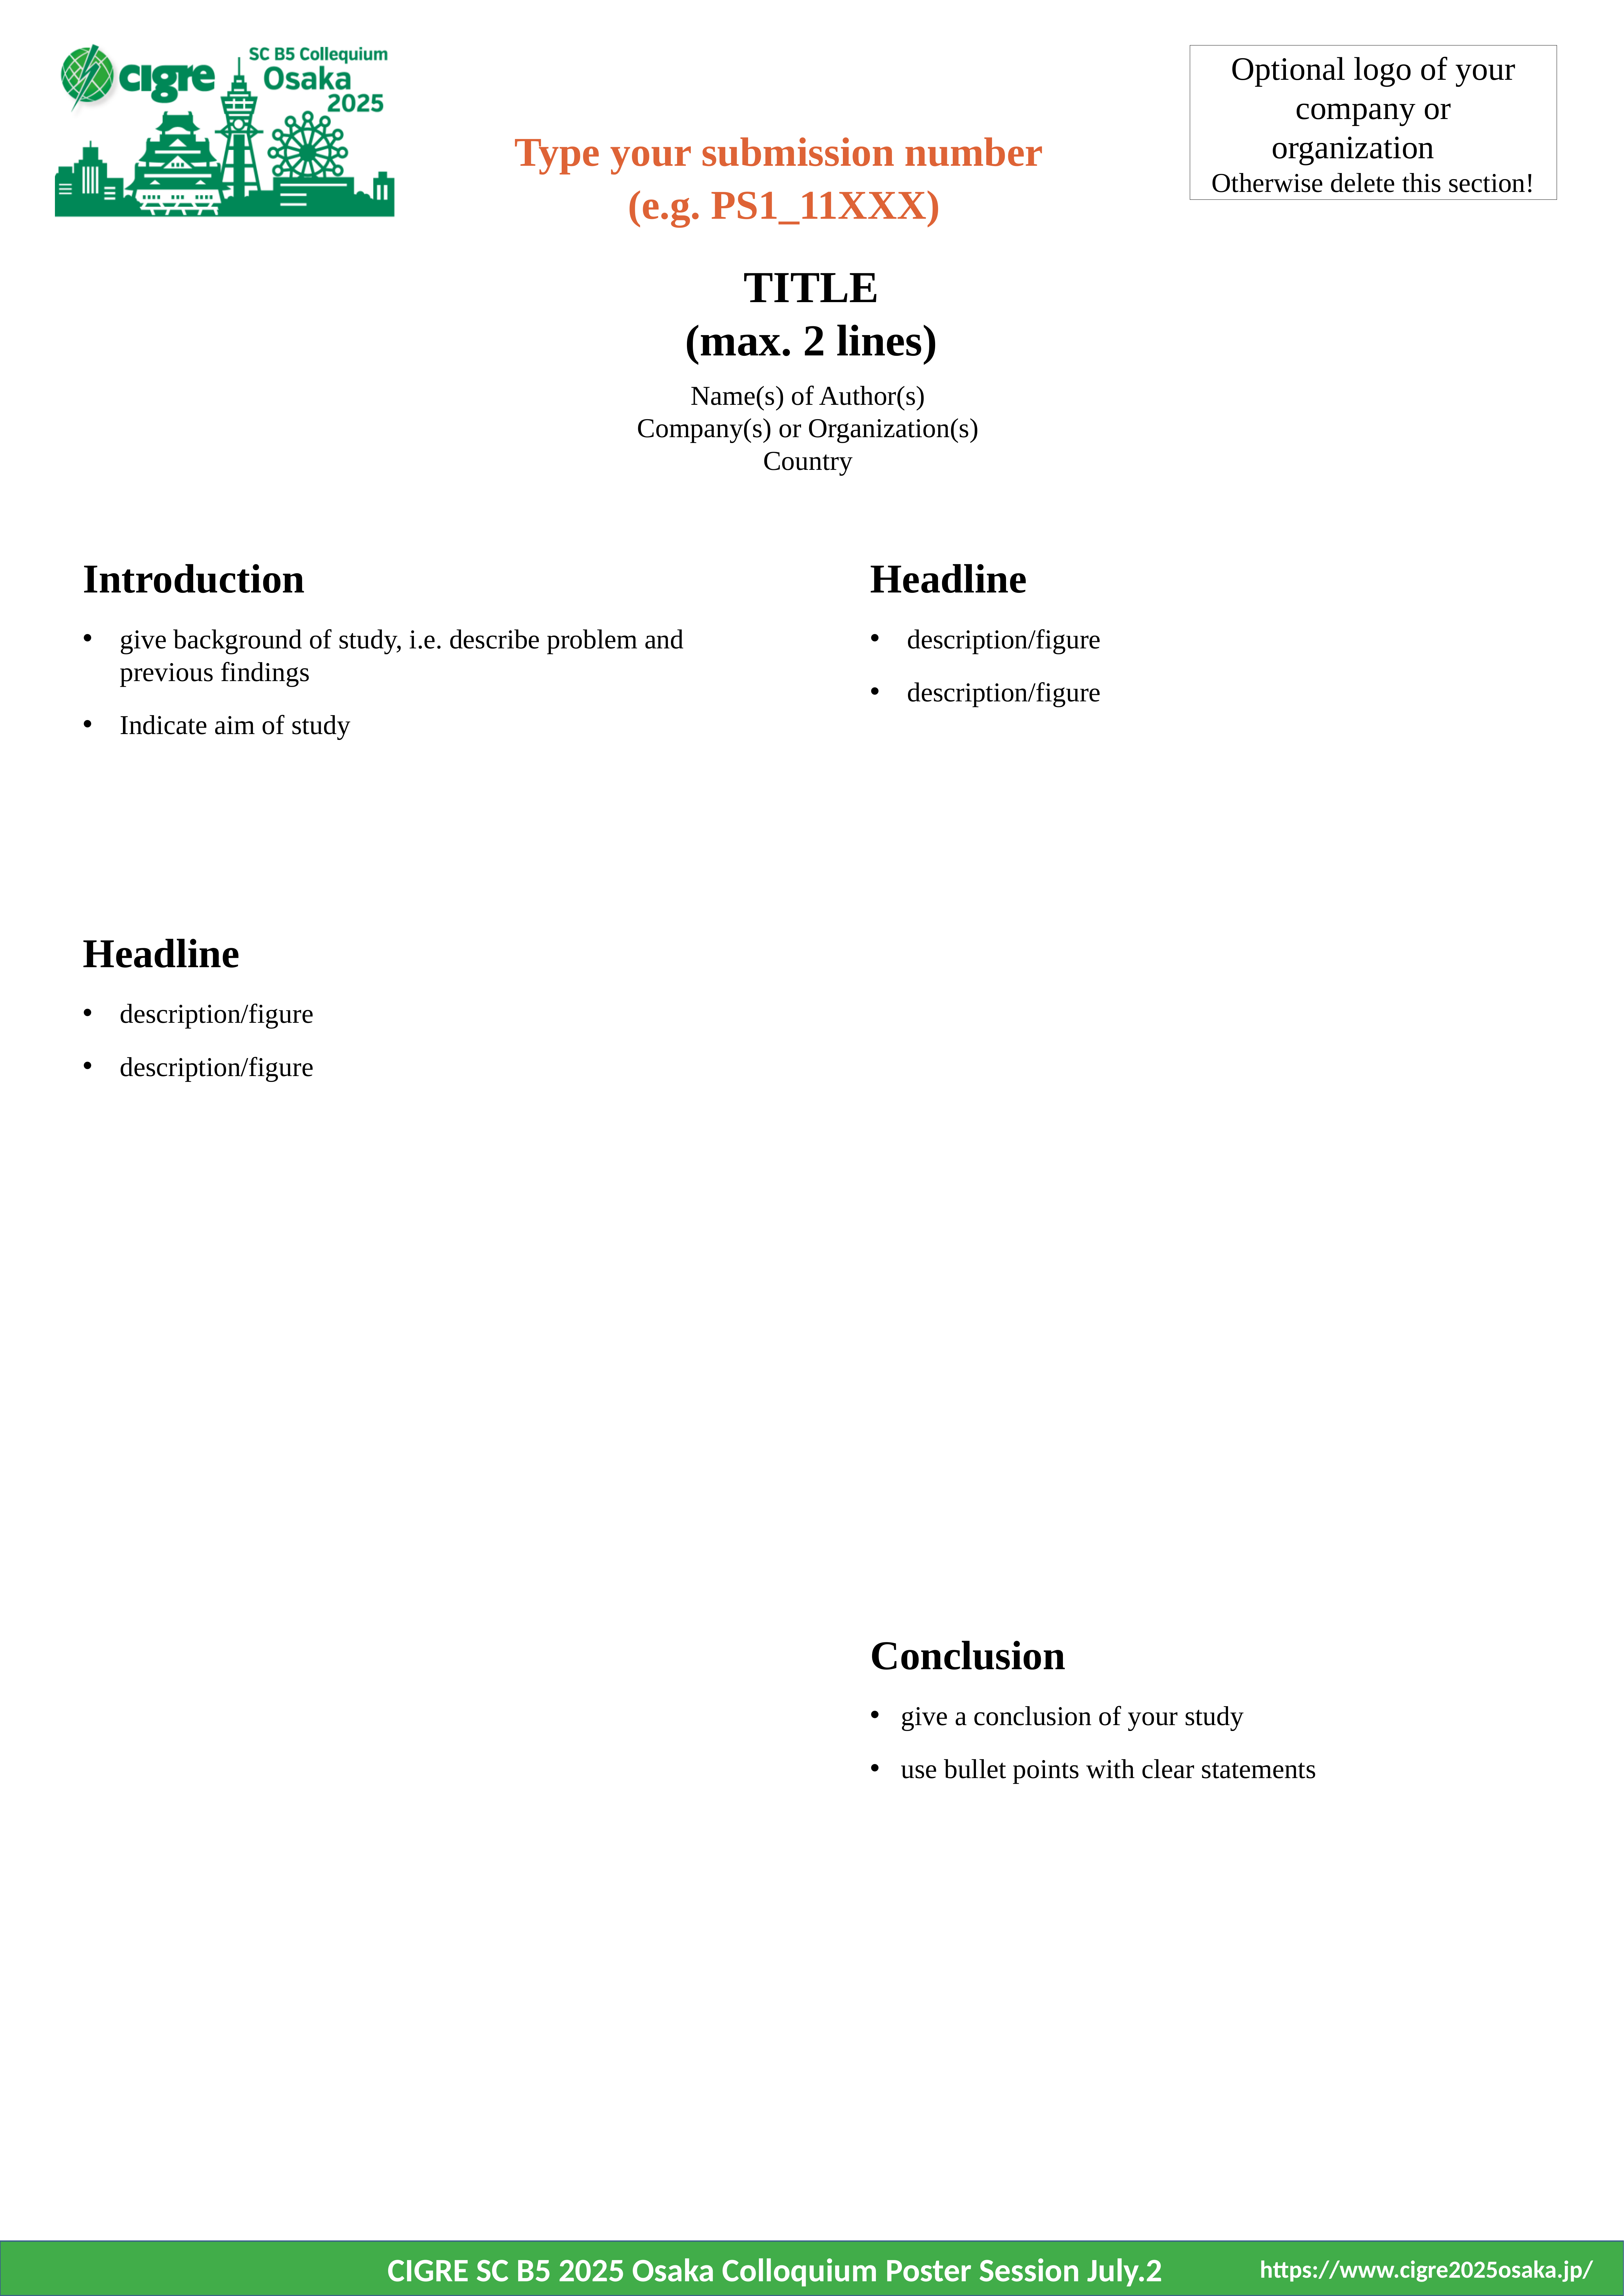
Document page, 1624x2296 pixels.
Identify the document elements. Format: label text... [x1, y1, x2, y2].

text_box Introduction give background of study, i.e. describe problem and previous findings Indicate aim of study [78, 549, 770, 742]
text_box Name(s) of Author(s) Company(s) or Organization(s) Country [190, 375, 1426, 478]
text_box Headline description/figure description/figure [78, 924, 770, 1084]
picture [55, 36, 395, 217]
text_box Headline description/figure description/figure [865, 549, 1557, 710]
text_box Conclusion give a conclusion of your study use bullet points with clear statements [865, 1626, 1557, 1786]
text_box TITLE (max. 2 lines) [193, 256, 1429, 367]
text_box Type your submission number (e.g. PS1_11XXX) [423, 122, 1136, 230]
text_box Optional logo of your company or organization Otherwise delete this section! [1190, 45, 1557, 200]
